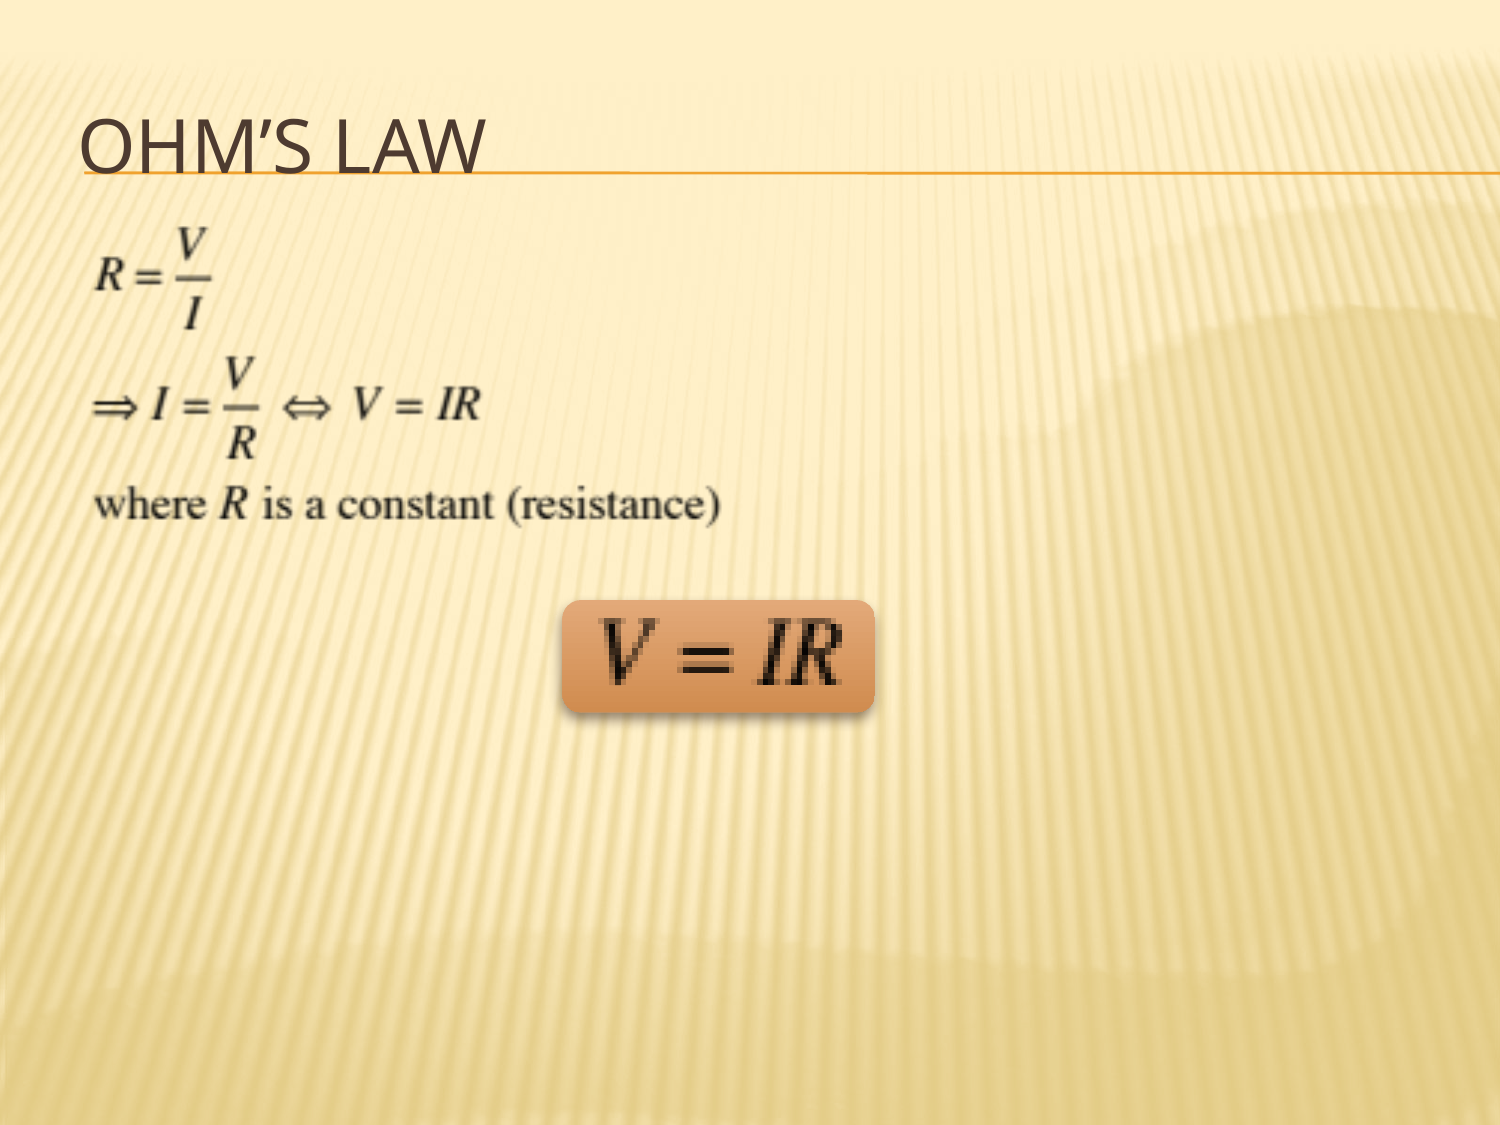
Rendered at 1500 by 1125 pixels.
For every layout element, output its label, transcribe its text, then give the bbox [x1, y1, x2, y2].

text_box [562, 599, 876, 713]
title Ohm’s Law [62, 75, 813, 213]
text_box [87, 213, 726, 533]
